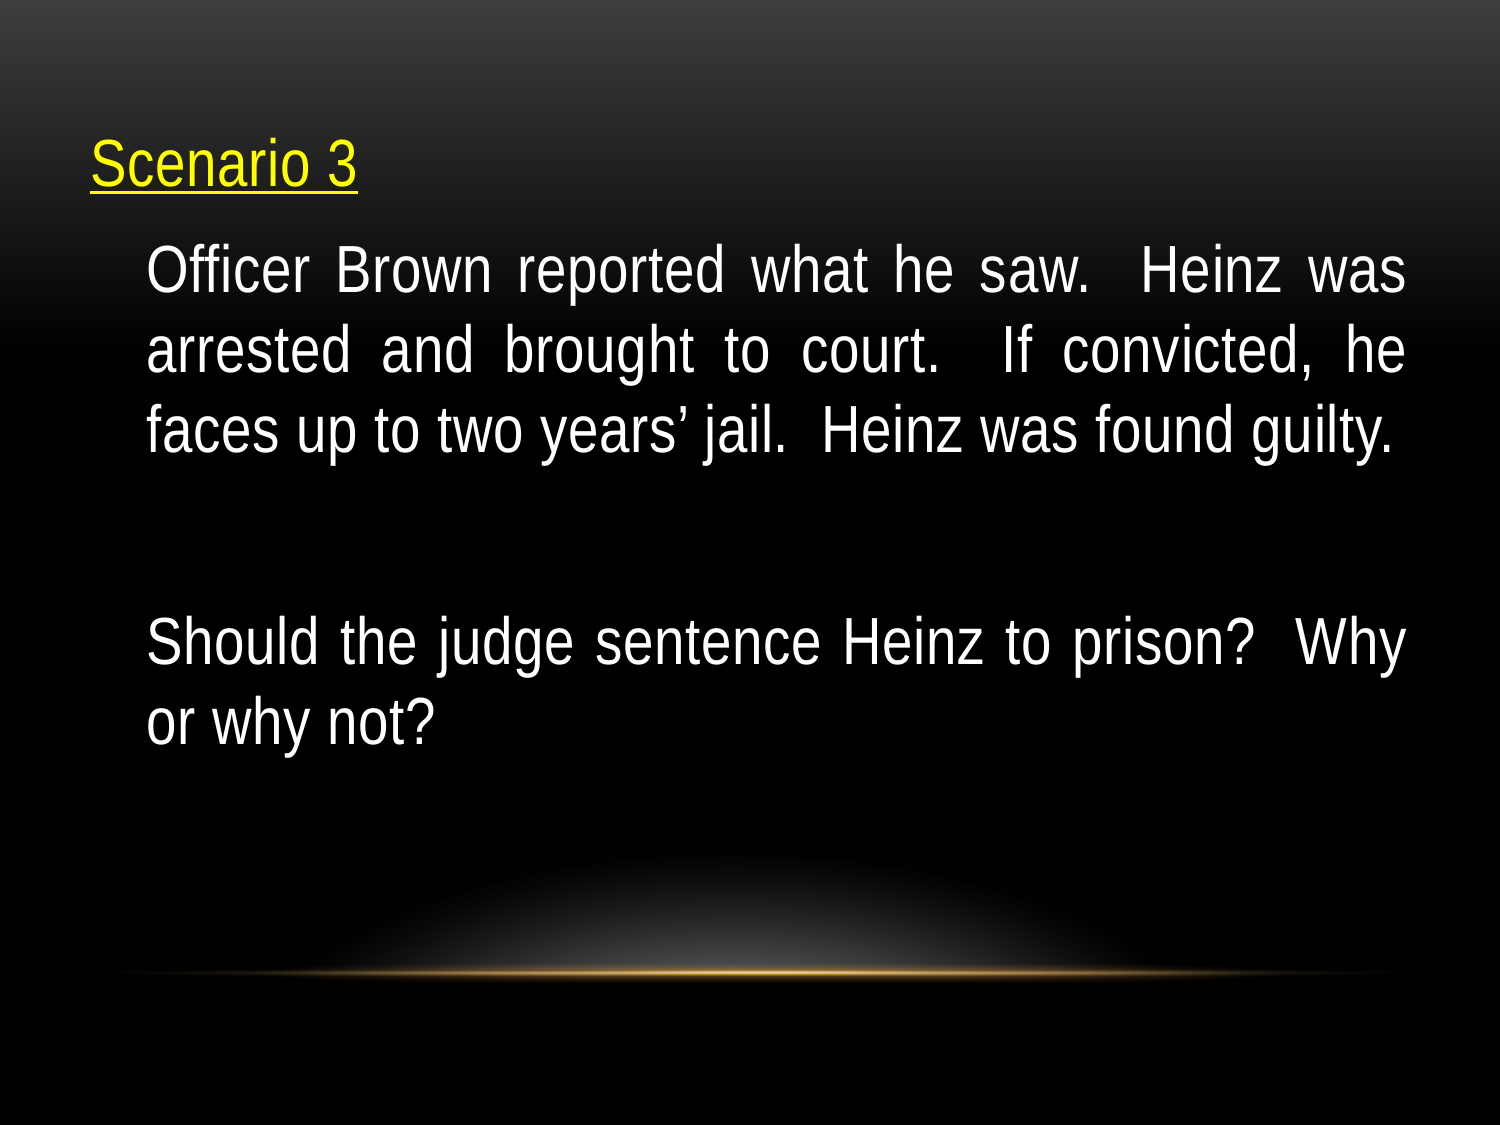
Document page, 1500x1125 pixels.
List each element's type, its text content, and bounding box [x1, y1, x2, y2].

list Scenario 3 Officer Brown reported what he saw. Heinz was arrested and brought to court. If convicted, he faces up to two years’ jail. Heinz was found guilty. Should the judge sentence Heinz to prison? Why or why not? [75, 112, 1425, 1006]
picture [0, 0, 1500, 1125]
